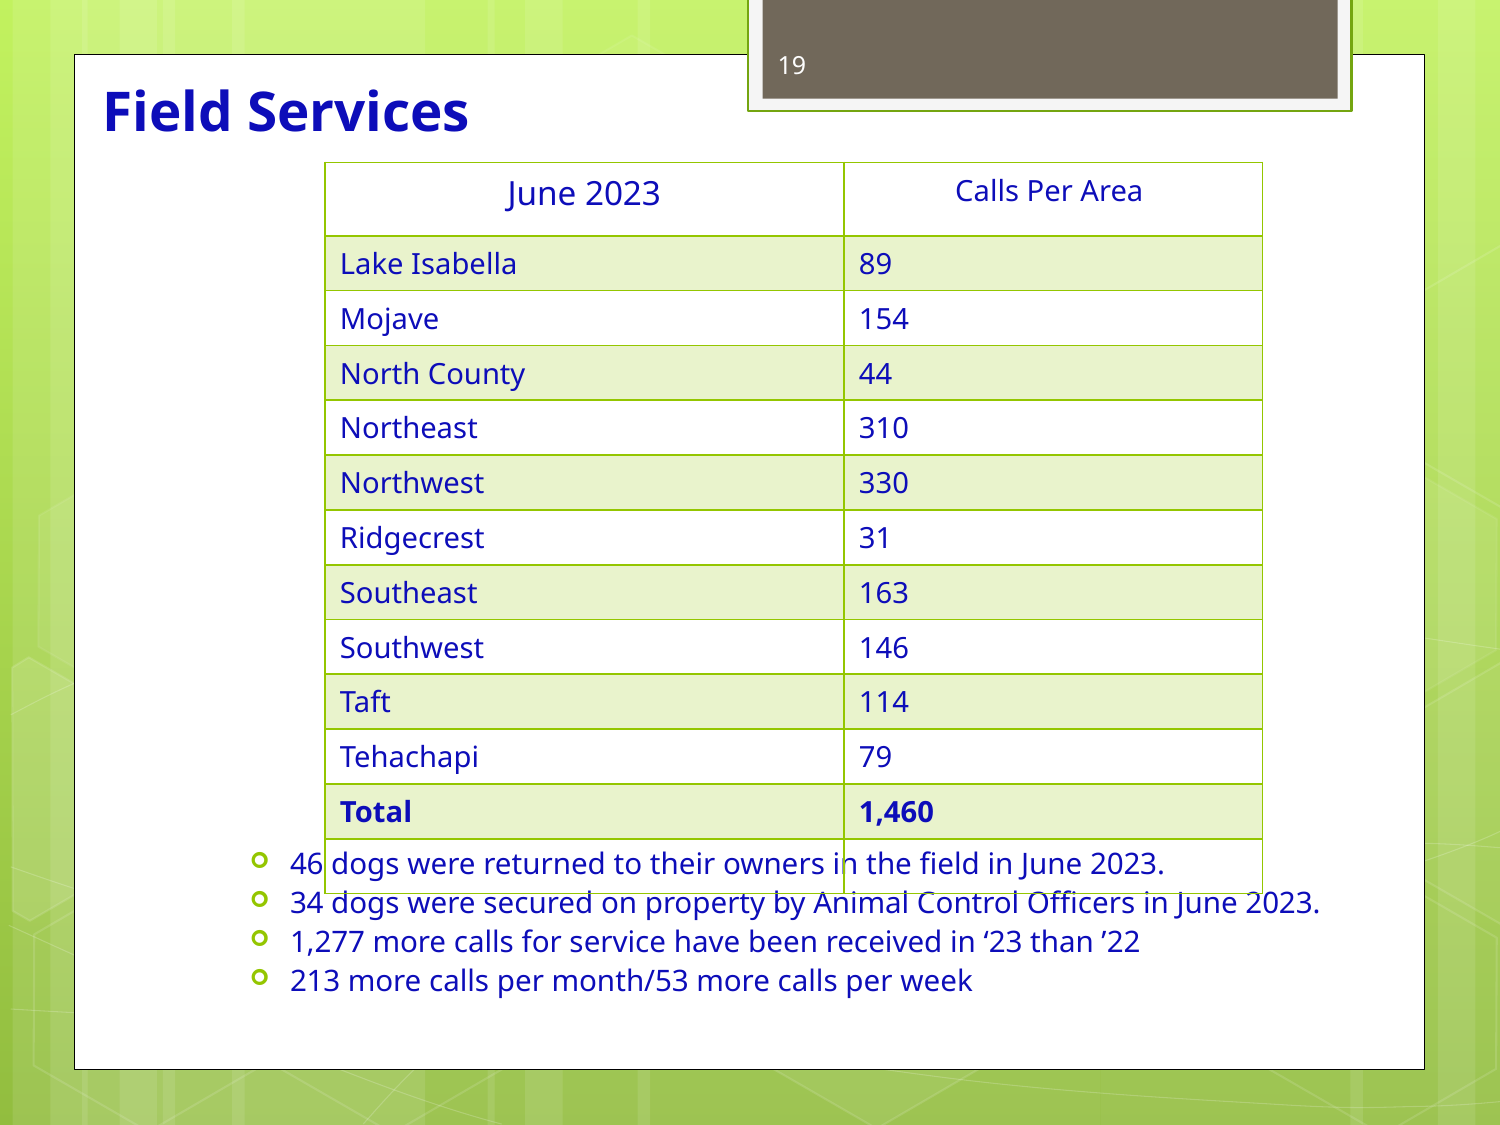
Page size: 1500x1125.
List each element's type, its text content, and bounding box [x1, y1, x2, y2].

table_cell 163 [845, 566, 1262, 619]
table_cell North County [326, 346, 843, 399]
table_cell Ridgecrest [326, 511, 843, 564]
table_cell [326, 840, 843, 893]
table_cell 114 [845, 675, 1262, 728]
table_cell Taft [326, 675, 843, 728]
title Field Services [87, 62, 492, 150]
table_cell Southwest [326, 620, 843, 673]
table_cell 310 [845, 401, 1262, 454]
table_cell Northeast [326, 401, 843, 454]
table_cell 89 [845, 237, 1262, 290]
table_cell 146 [845, 620, 1262, 673]
list 46 dogs were returned to their owners in the field in June 2023. 34 dogs were secured on property by Animal Control Officers in June 2023. 1,277 more calls for service have been received in ‘23 than ’22 213 more calls per month/53 more calls per week [225, 837, 1337, 1025]
table_cell 79 [845, 730, 1262, 783]
table_header Calls Per Area [845, 163, 1262, 235]
table_cell 330 [845, 456, 1262, 509]
table_cell Total [326, 785, 843, 838]
table_cell Lake Isabella [326, 237, 843, 290]
table_cell Tehachapi [326, 730, 843, 783]
table_cell 154 [845, 291, 1262, 345]
table_header June 2023 [326, 163, 843, 235]
table_cell Northwest [326, 456, 843, 509]
table_cell 31 [845, 511, 1262, 564]
table_cell Mojave [326, 291, 843, 345]
table_cell 44 [845, 346, 1262, 399]
table_cell 1,460 [845, 785, 1262, 838]
slide_number 19 [762, 36, 982, 97]
table_cell Southeast [326, 566, 843, 619]
table_cell [845, 840, 1262, 893]
